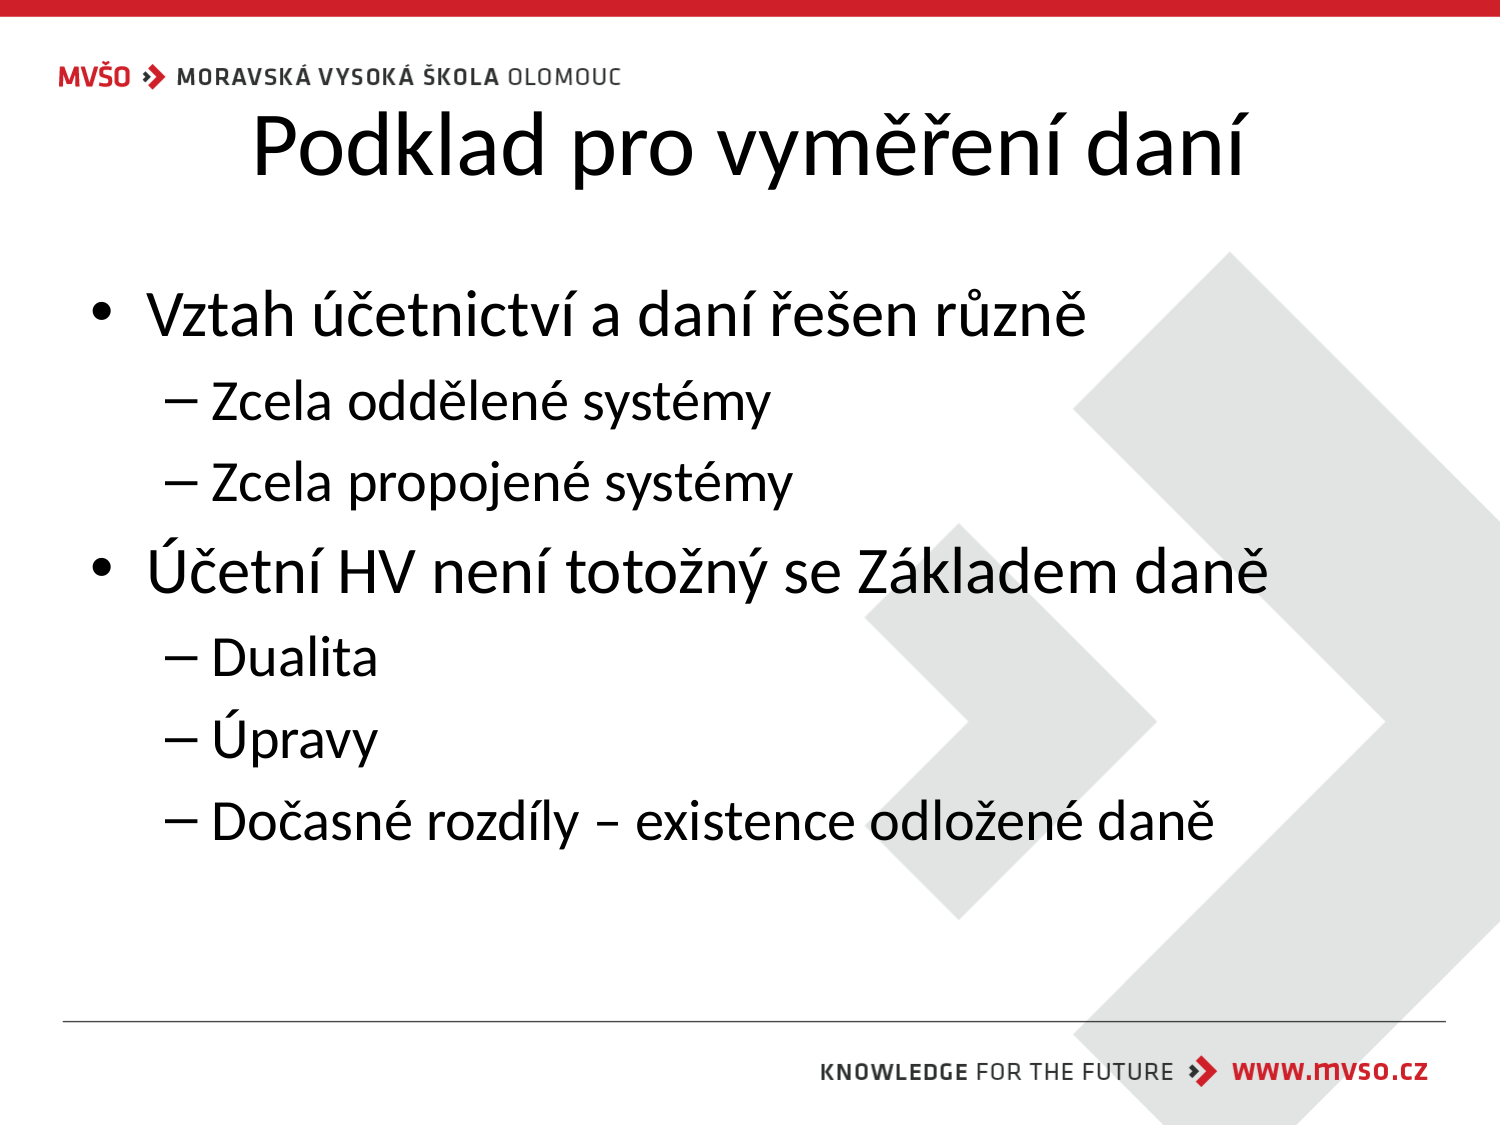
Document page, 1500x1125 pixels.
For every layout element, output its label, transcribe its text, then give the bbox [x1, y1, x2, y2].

title Podklad pro vyměření daní [75, 45, 1425, 233]
list Vztah účetnictví a daní řešen různě Zcela oddělené systémy Zcela propojené systémy Účetní HV není totožný se Základem daně Dualita Úpravy Dočasné rozdíly – existence odložené daně [75, 262, 1425, 1005]
picture [0, 0, 1500, 1125]
